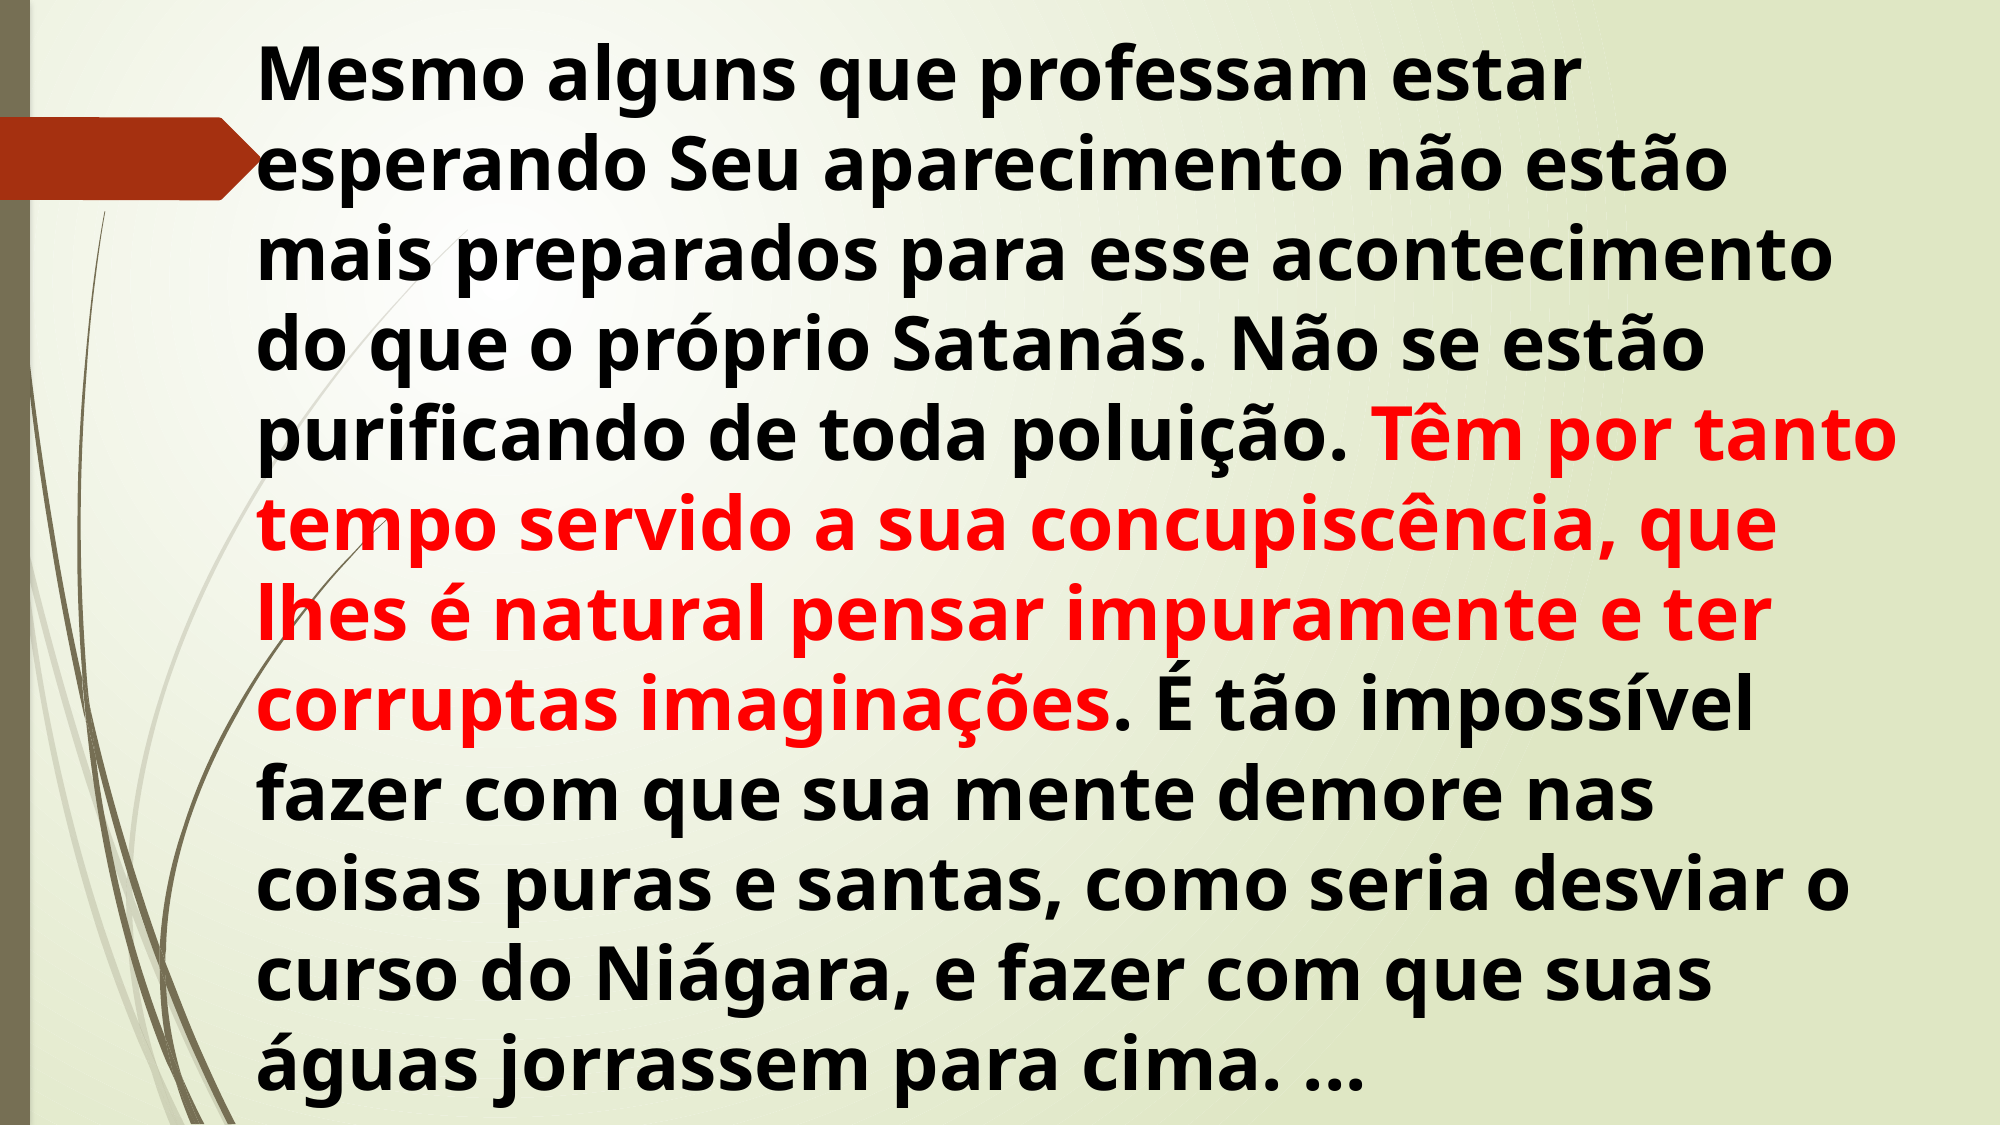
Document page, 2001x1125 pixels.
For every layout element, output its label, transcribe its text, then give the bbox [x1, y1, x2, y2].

list Mesmo alguns que professam estar esperando Seu aparecimento não estão mais preparados para esse acontecimento do que o próprio Satanás. Não se estão purificando de toda poluição. Têm por tanto tempo servido a sua concupiscência, que lhes é natural pensar impuramente e ter corruptas imaginações. É tão impossível fazer com que sua mente demore nas coisas puras e santas, como seria desviar o curso do Niágara, e fazer com que suas águas jorrassem para cima. ... Continua [240, 17, 1917, 1042]
